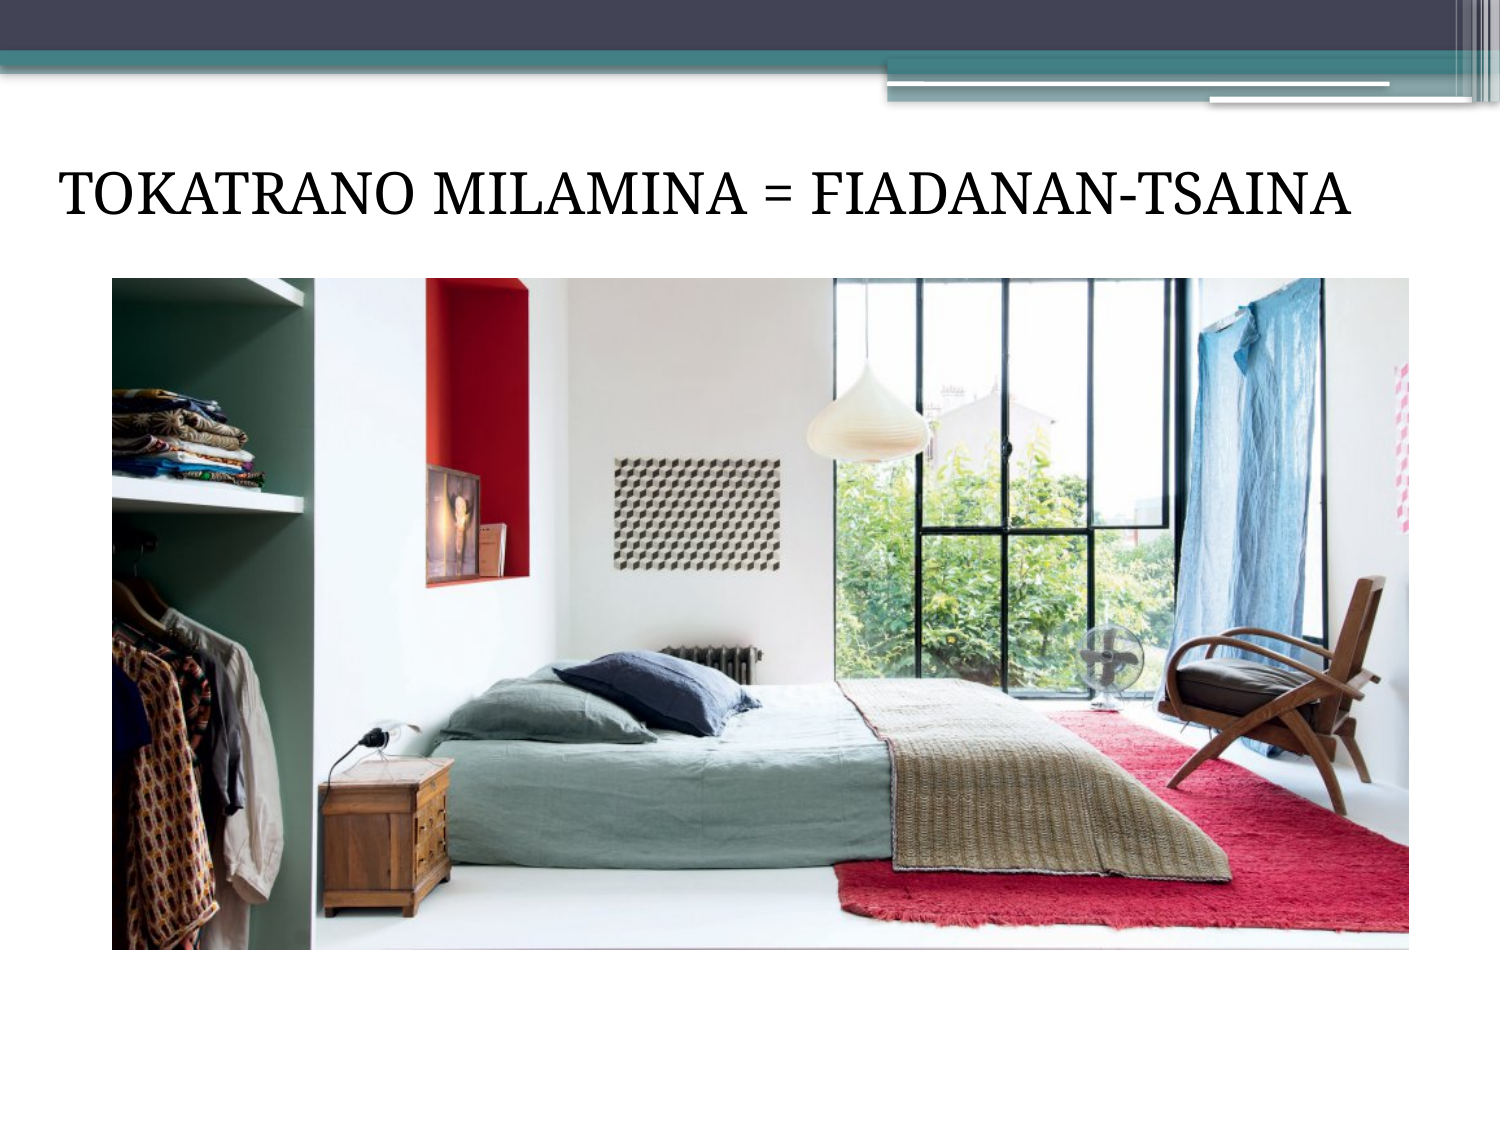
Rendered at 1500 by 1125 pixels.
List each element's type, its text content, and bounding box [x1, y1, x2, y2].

picture [111, 278, 1410, 950]
text_box TOKATRANO MILAMINA = FIADANAN-TSAINA [43, 149, 1435, 234]
